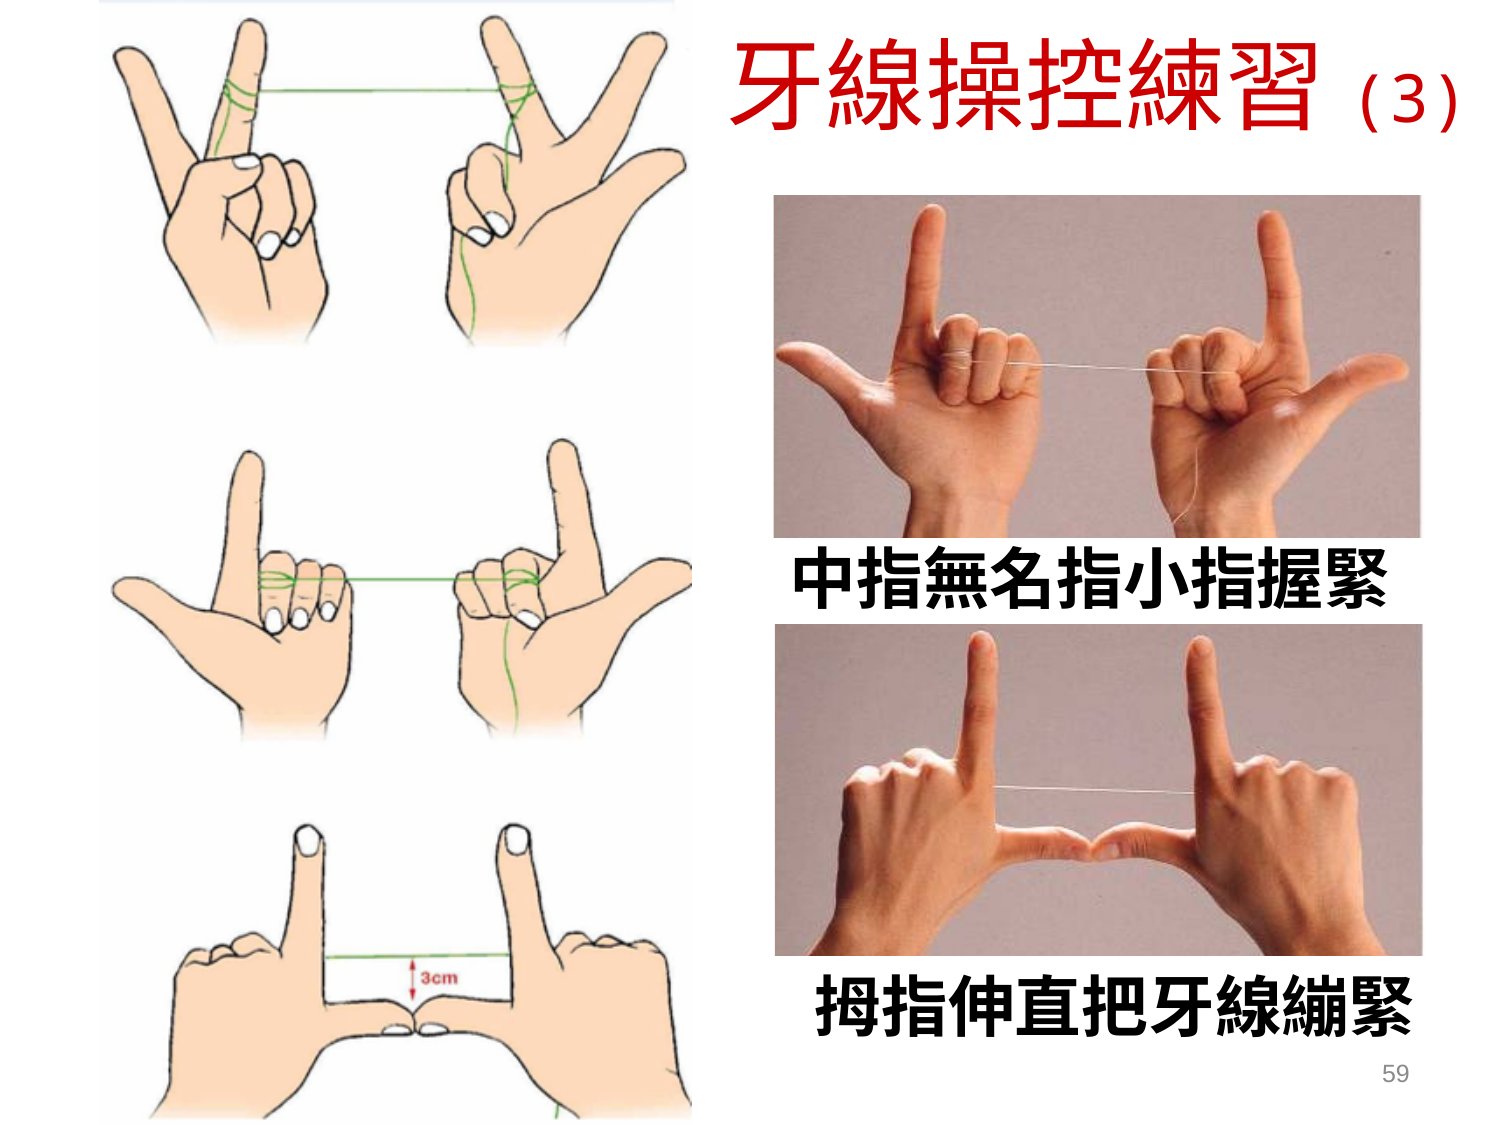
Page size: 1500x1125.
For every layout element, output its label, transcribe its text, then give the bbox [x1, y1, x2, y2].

text_box 牙線操控練習(3) [710, 14, 1485, 150]
slide_number 59 [1074, 1061, 1425, 1103]
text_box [773, 194, 1431, 1053]
picture [99, 0, 692, 1125]
